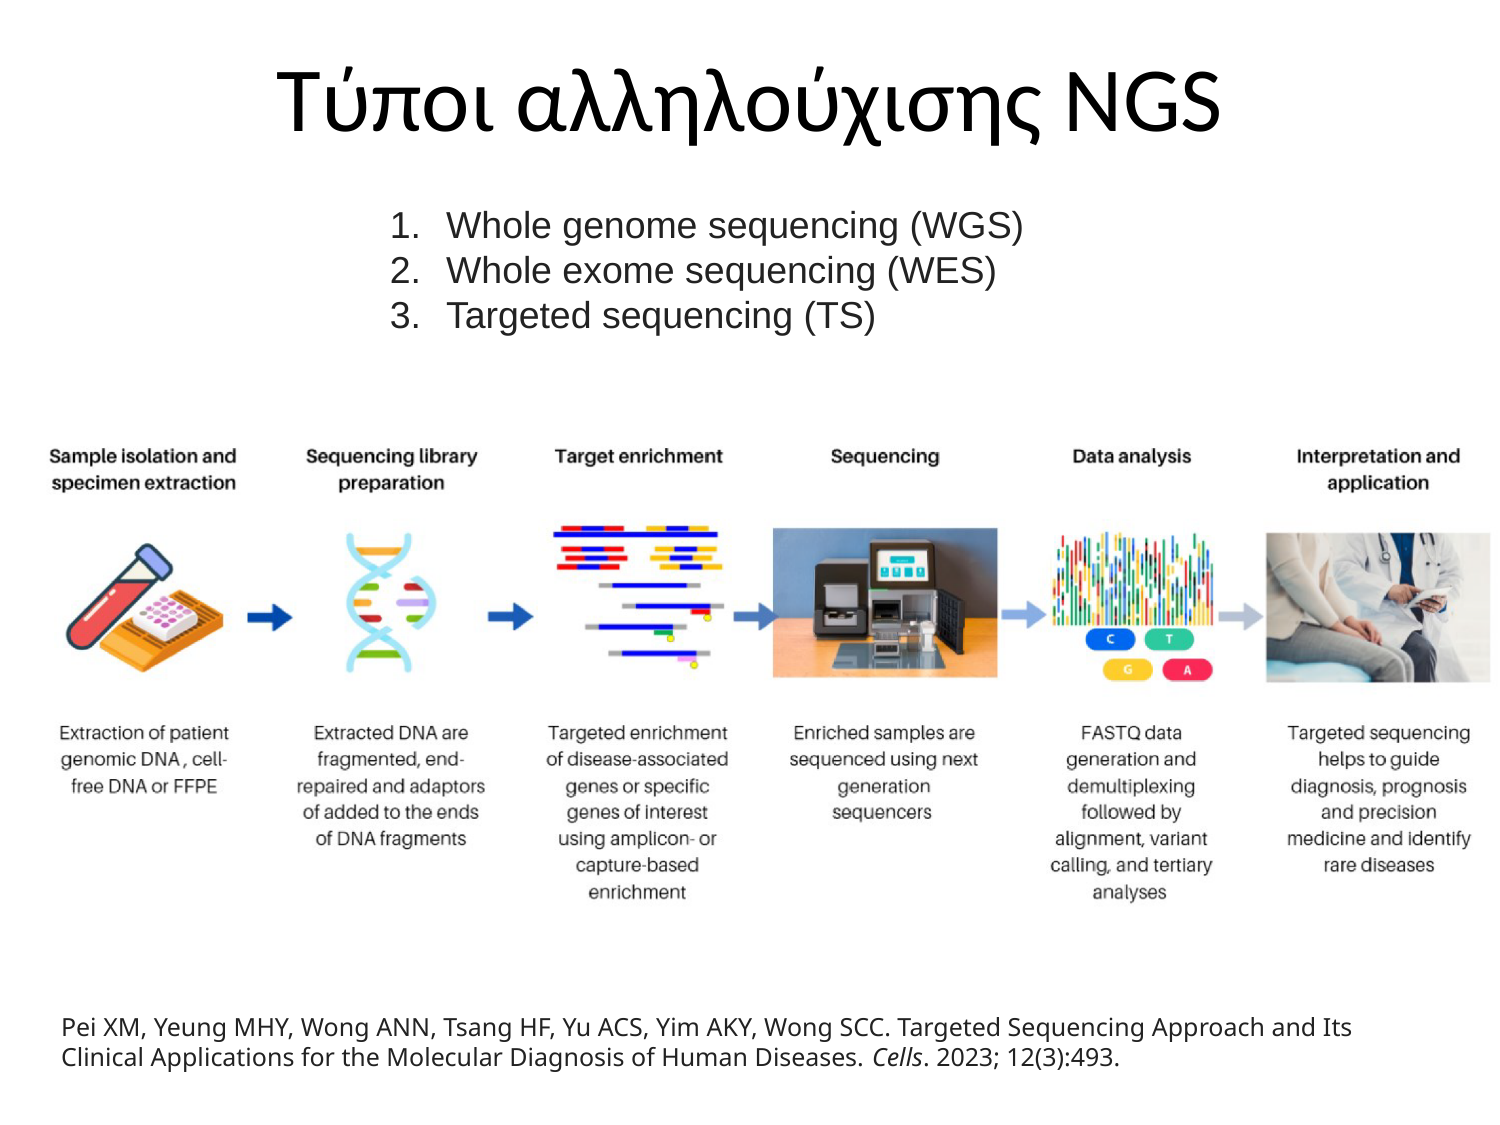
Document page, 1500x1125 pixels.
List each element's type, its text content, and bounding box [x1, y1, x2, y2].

text_box Pei XM, Yeung MHY, Wong ANN, Tsang HF, Yu ACS, Yim AKY, Wong SCC. Targeted Sequencing Approach and Its Clinical Applications for the Molecular Diagnosis of Human Diseases. Cells. 2023; 12(3):493. [46, 1004, 1454, 1079]
title Τύποι αλληλούχισης NGS [74, 30, 1426, 159]
text_box Whole genome sequencing (WGS) Whole exome sequencing (WES) Targeted sequencing (TS) [374, 193, 1125, 344]
picture [41, 438, 1500, 911]
